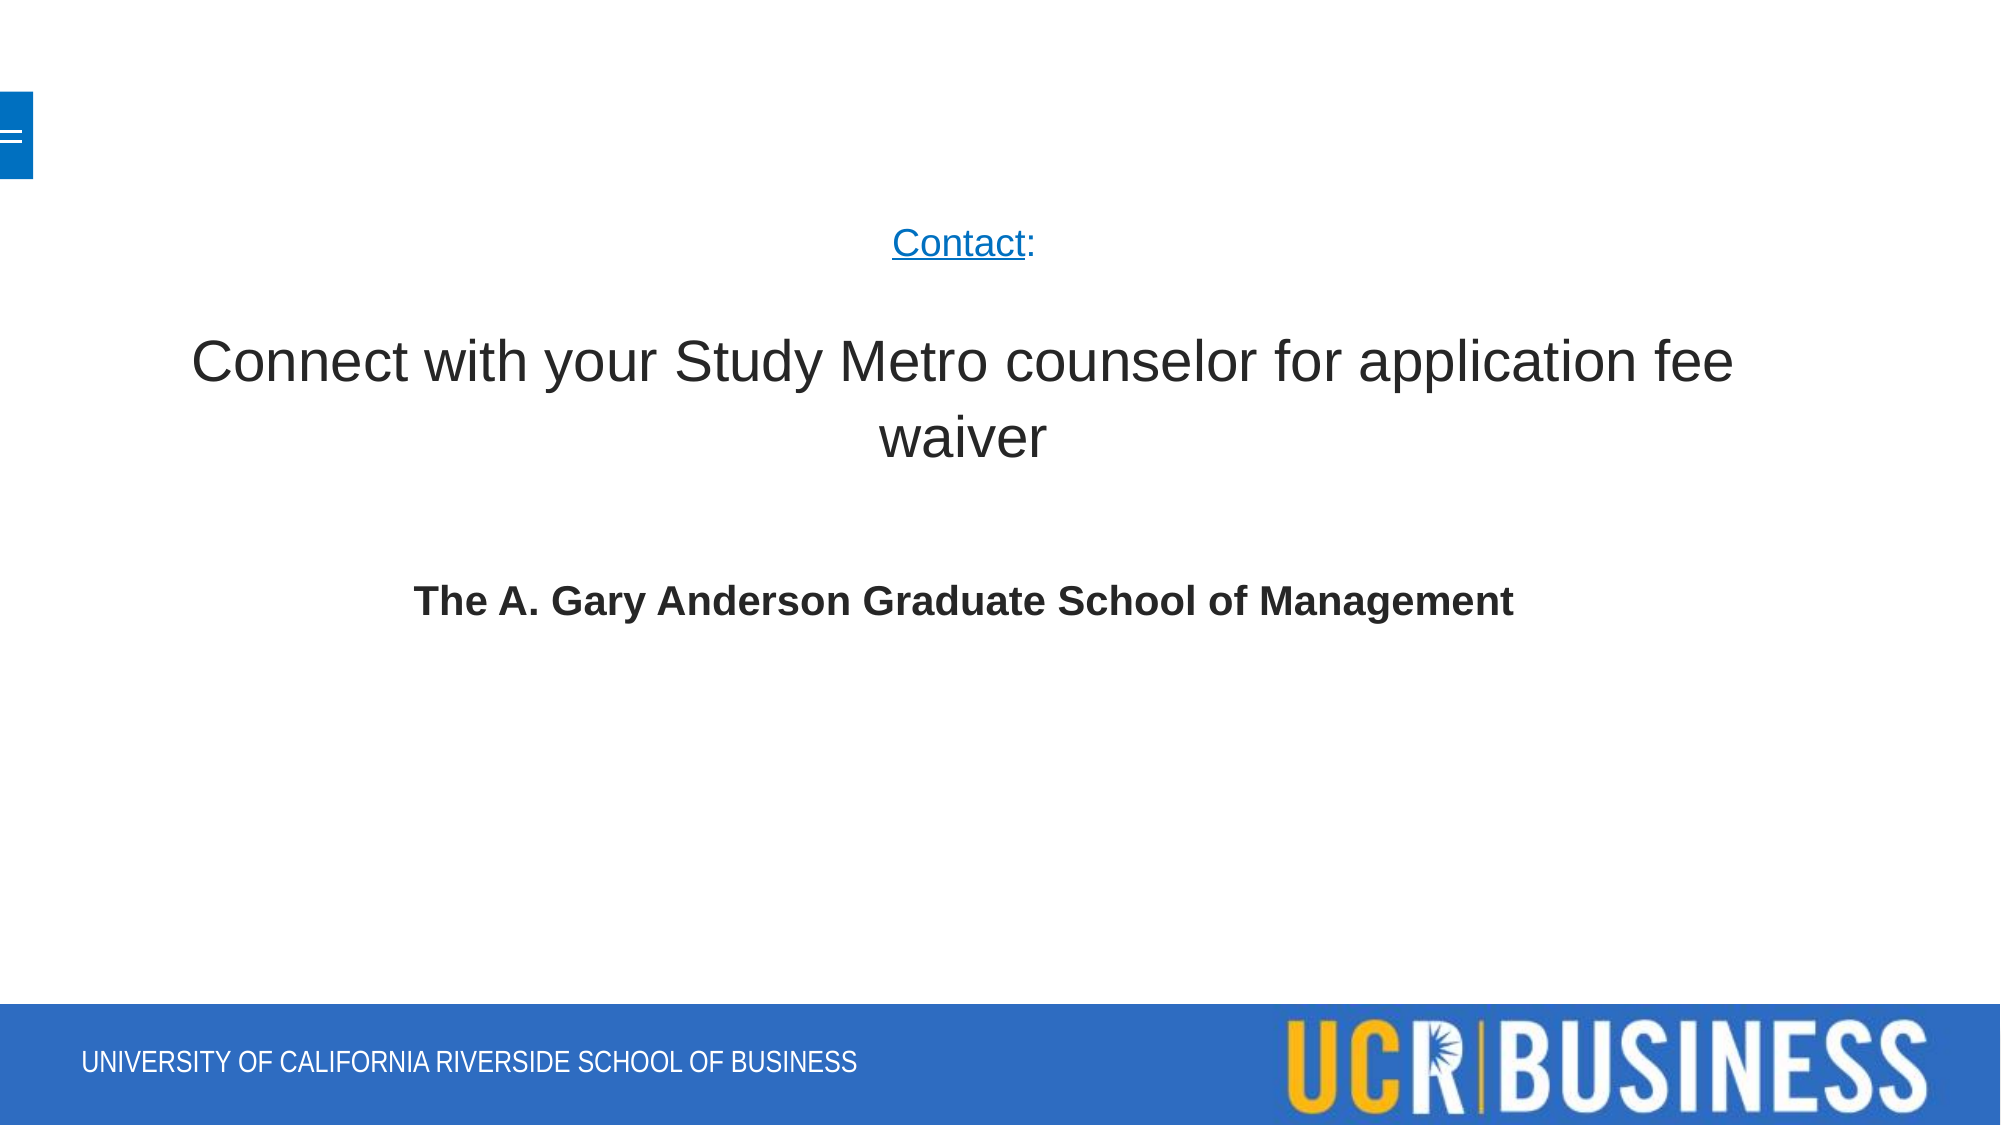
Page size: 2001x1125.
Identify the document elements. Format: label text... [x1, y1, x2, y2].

picture [0, 1004, 2000, 1125]
list Contact: Connect with your Study Metro counselor for application fee waiver The A. Gary Anderson Graduate School of Management [151, 158, 1777, 915]
